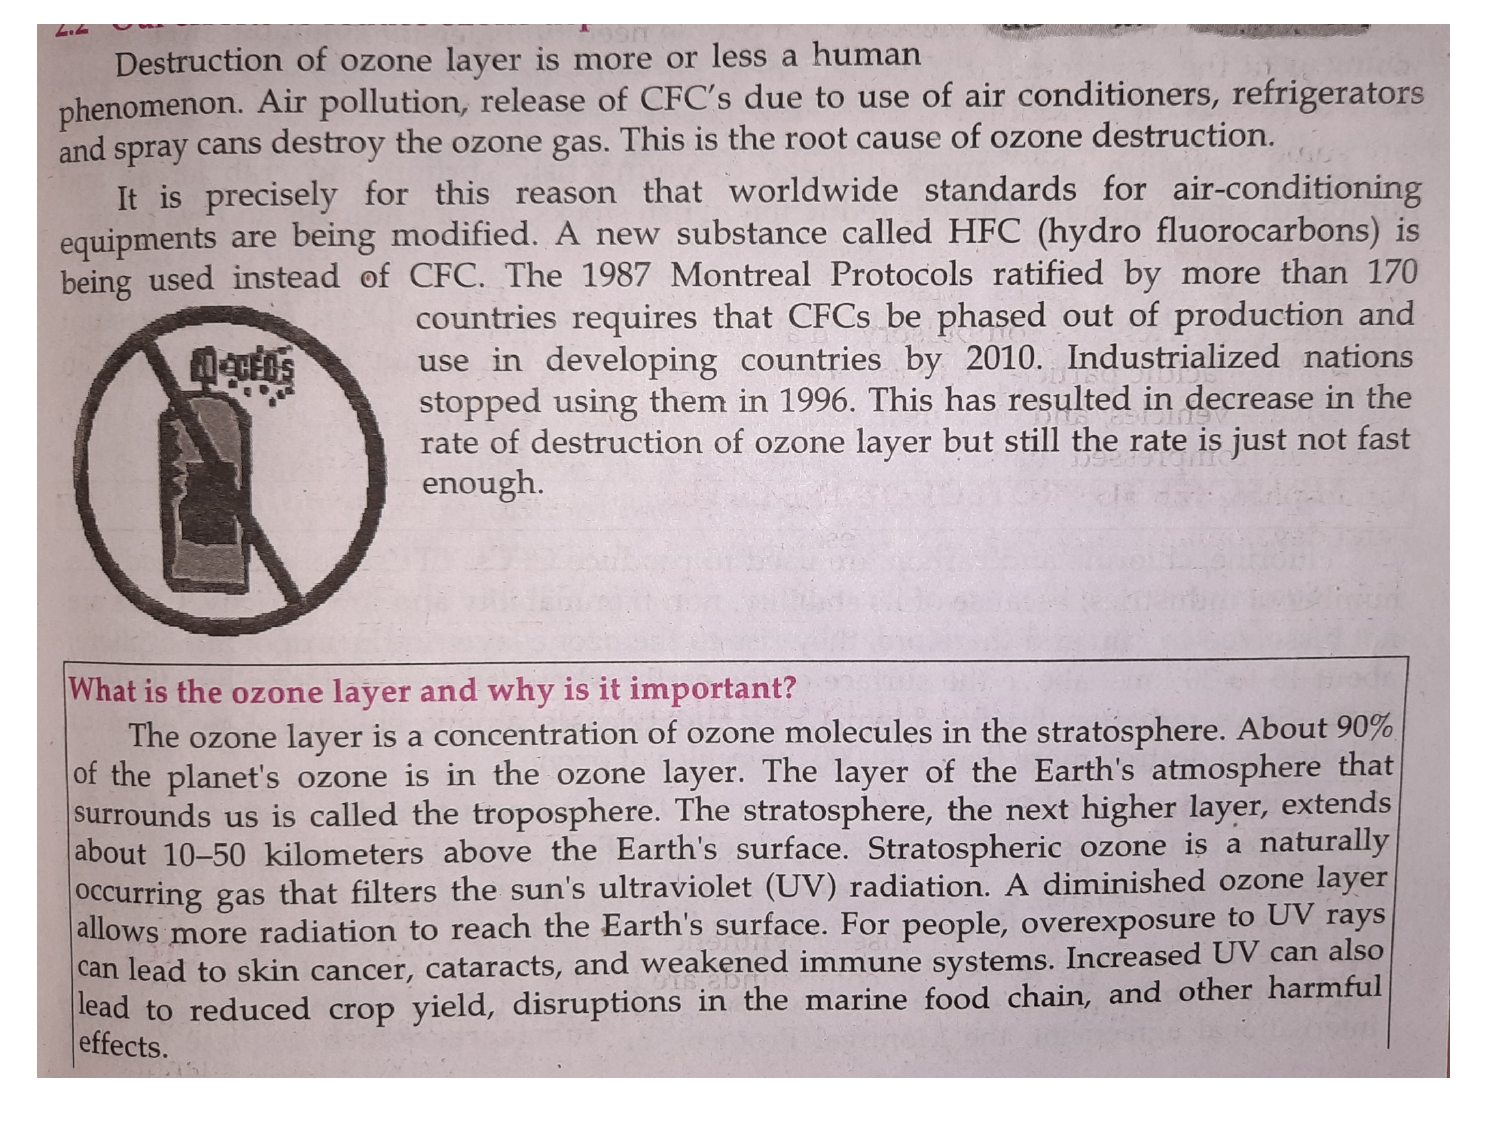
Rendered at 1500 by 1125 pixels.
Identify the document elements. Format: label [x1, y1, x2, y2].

list [37, 24, 1451, 1078]
